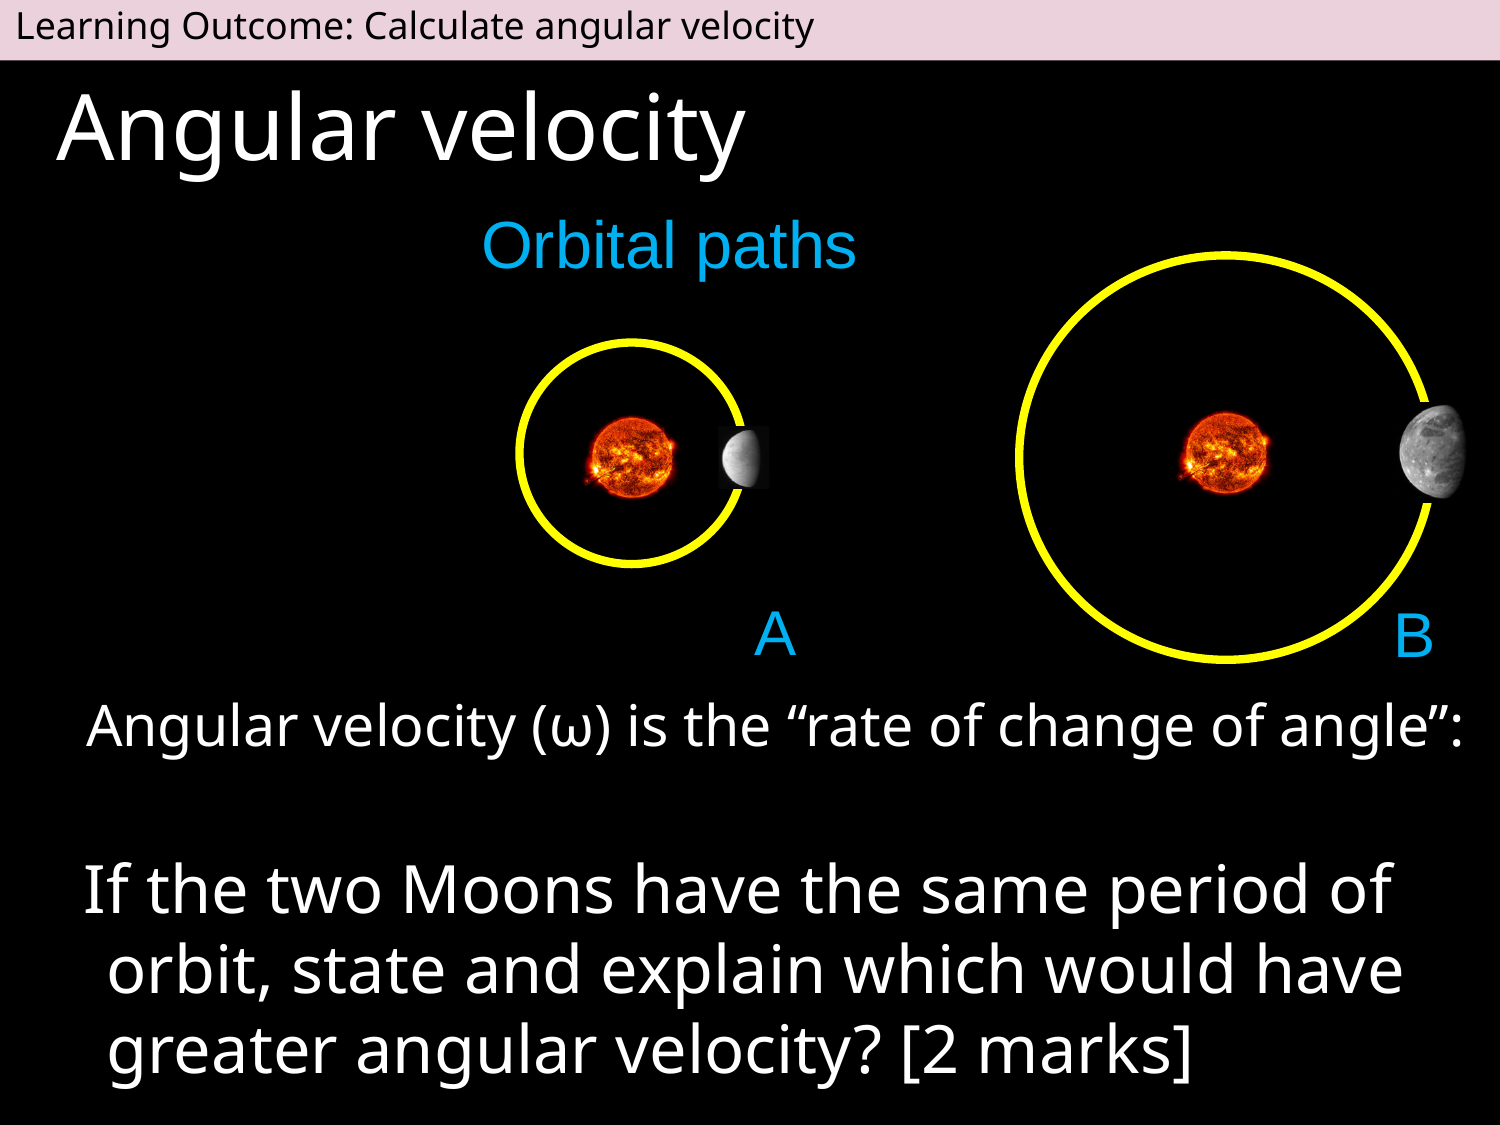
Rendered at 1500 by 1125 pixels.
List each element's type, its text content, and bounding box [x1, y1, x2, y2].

list If the two Moons have the same period of orbit, state and explain which would have greater angular velocity? [2 marks] [35, 831, 1489, 1125]
text_box A [739, 584, 861, 674]
picture [718, 426, 770, 489]
picture [1396, 402, 1469, 503]
text_box B [1378, 586, 1500, 678]
text_box Orbital paths [466, 193, 915, 310]
picture [1175, 402, 1277, 504]
text_box Angular velocity (ω) is the “rate of change of angle”: [40, 674, 1499, 1001]
text_box Learning Outcome: Calculate angular velocity [0, 0, 1500, 61]
text_box [1017, 253, 1428, 662]
title Angular velocity [41, 61, 1296, 218]
picture [581, 407, 683, 509]
text_box [517, 340, 743, 567]
